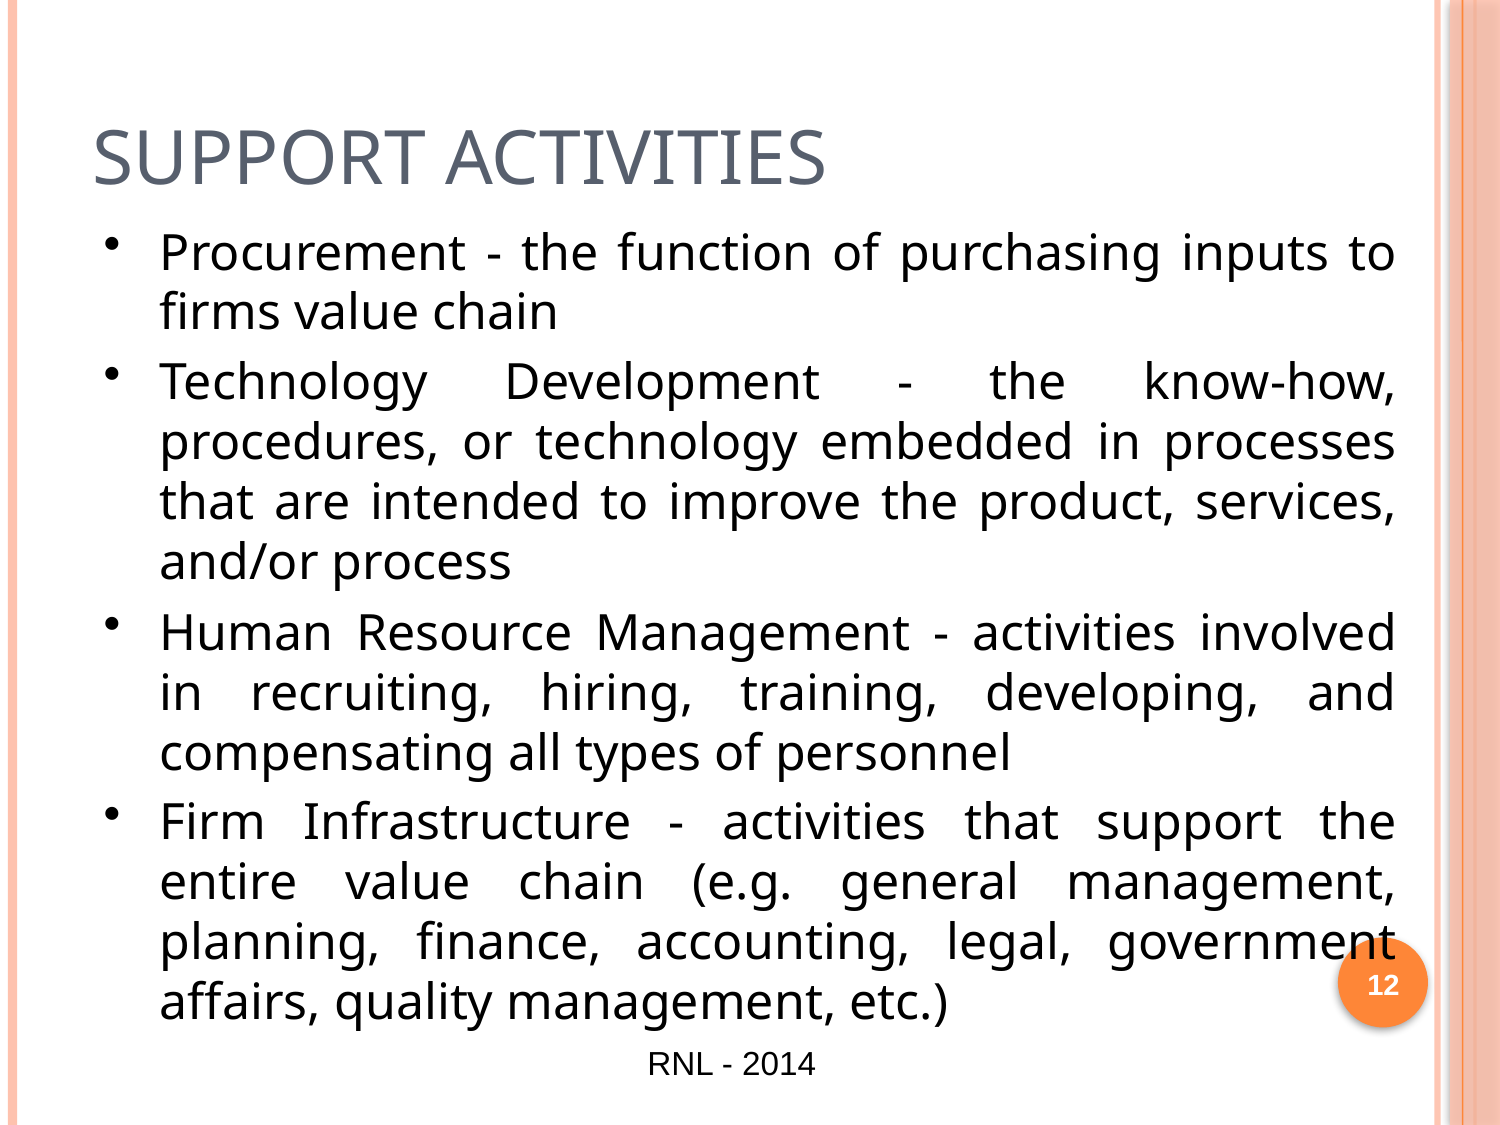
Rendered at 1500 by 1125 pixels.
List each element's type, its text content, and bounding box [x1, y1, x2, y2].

slide_number 12 [1333, 940, 1434, 1027]
text_box RNL - 2014 [632, 1034, 832, 1090]
text_box Procurement - the function of purchasing inputs to firms value chain Technology Development - the know-how, procedures, or technology embedded in processes that are intended to improve the product, services, and/or process Human Resource Management - activities involved in recruiting, hiring, training, developing, and compensating all types of personnel Firm Infrastructure - activities that support the entire value chain (e.g. general management, planning, finance, accounting, legal, government affairs, quality management, etc.) [88, 212, 1413, 1012]
title Support Activities [77, 19, 1428, 207]
